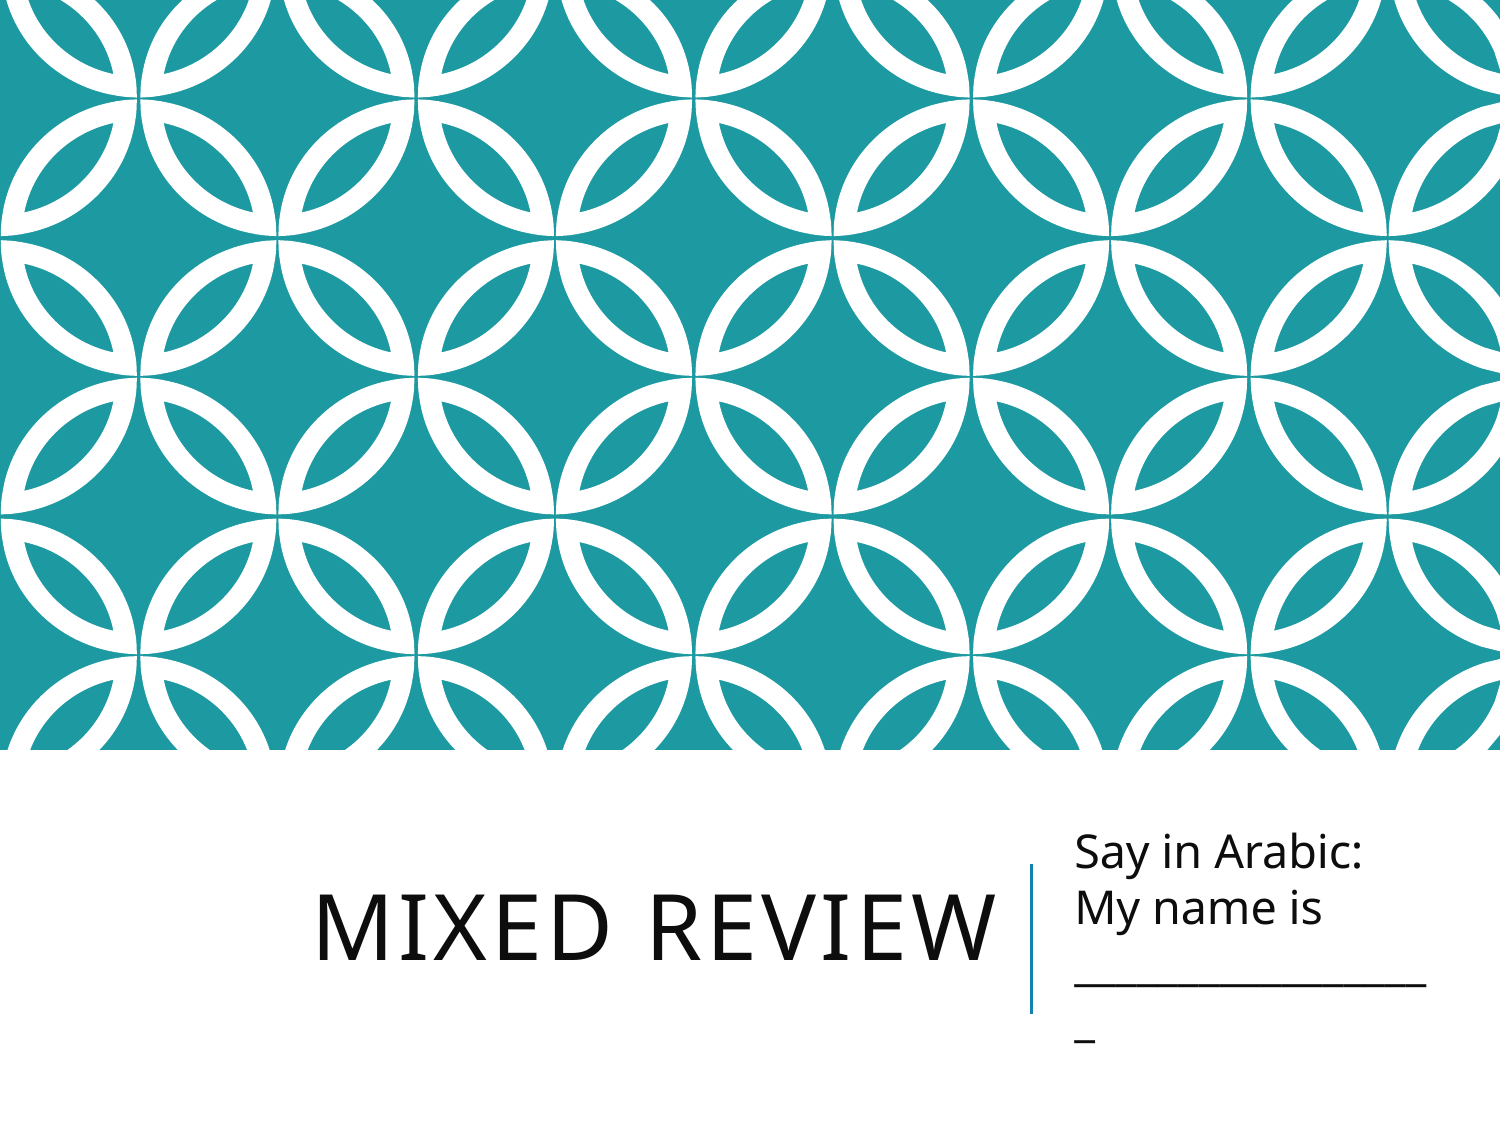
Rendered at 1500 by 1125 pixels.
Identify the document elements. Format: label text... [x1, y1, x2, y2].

title Mixed Review [56, 813, 1013, 1054]
list Say in Arabic: My name is __________________ [1059, 813, 1454, 1054]
